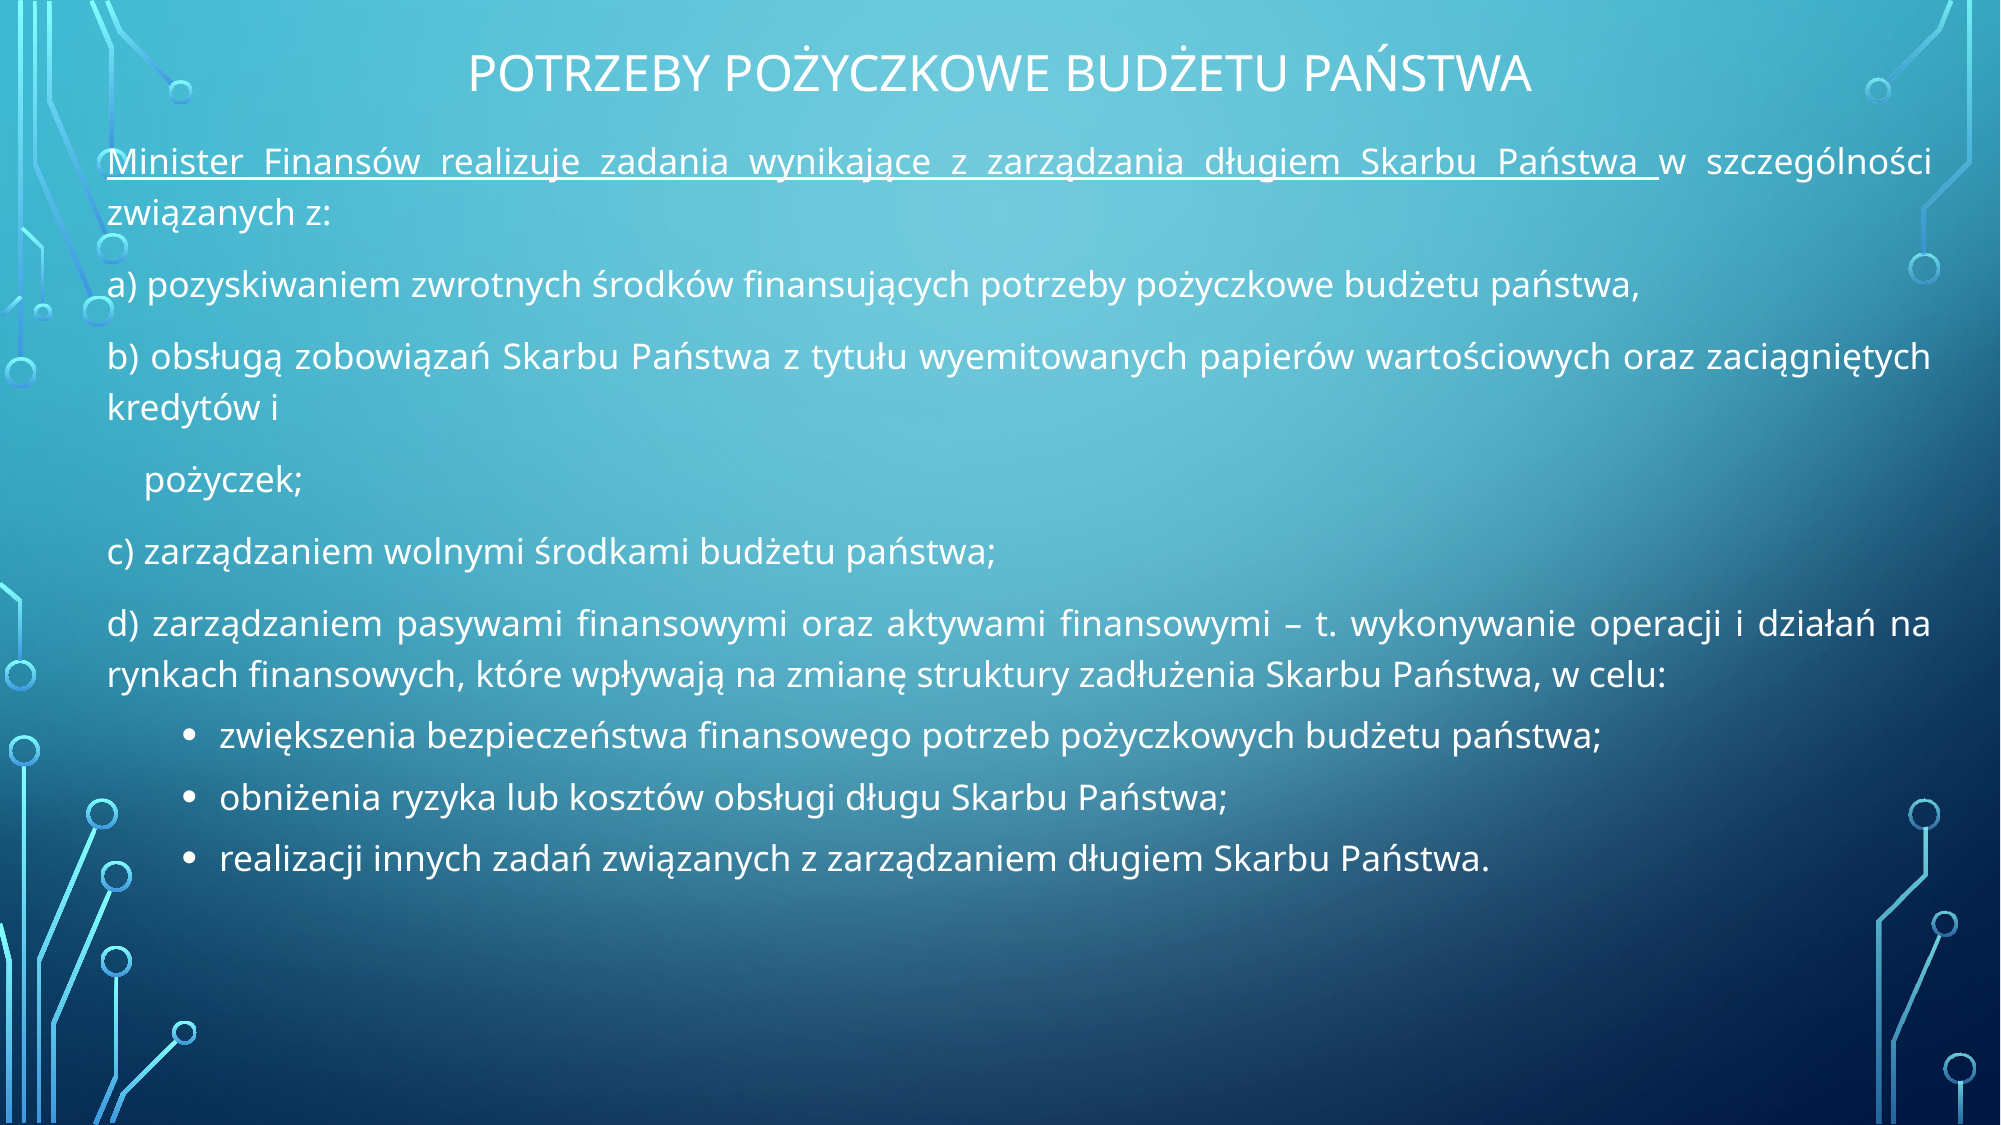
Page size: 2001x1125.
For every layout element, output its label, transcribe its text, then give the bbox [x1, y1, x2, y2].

title Potrzeby pożyczkowe budżetu państwa [187, 27, 1813, 122]
list Minister Finansów realizuje zadania wynikające z zarządzania długiem Skarbu Państwa w szczególności związanych z: a) pozyskiwaniem zwrotnych środków finansujących potrzeby pożyczkowe budżetu państwa, b) obsługą zobowiązań Skarbu Państwa z tytułu wyemitowanych papierów wartościowych oraz zaciągniętych kredytów i pożyczek; c) zarządzaniem wolnymi środkami budżetu państwa; d) zarządzaniem pasywami finansowymi oraz aktywami finansowymi – t. wykonywanie operacji i działań na rynkach finansowych, które wpływają na zmianę struktury zadłużenia Skarbu Państwa, w celu: zwiększenia bezpieczeństwa finansowego potrzeb pożyczkowych budżetu państwa; obniżenia ryzyka lub kosztów obsługi długu Skarbu Państwa; realizacji innych zadań związanych z zarządzaniem długiem Skarbu Państwa. [91, 122, 1948, 1105]
